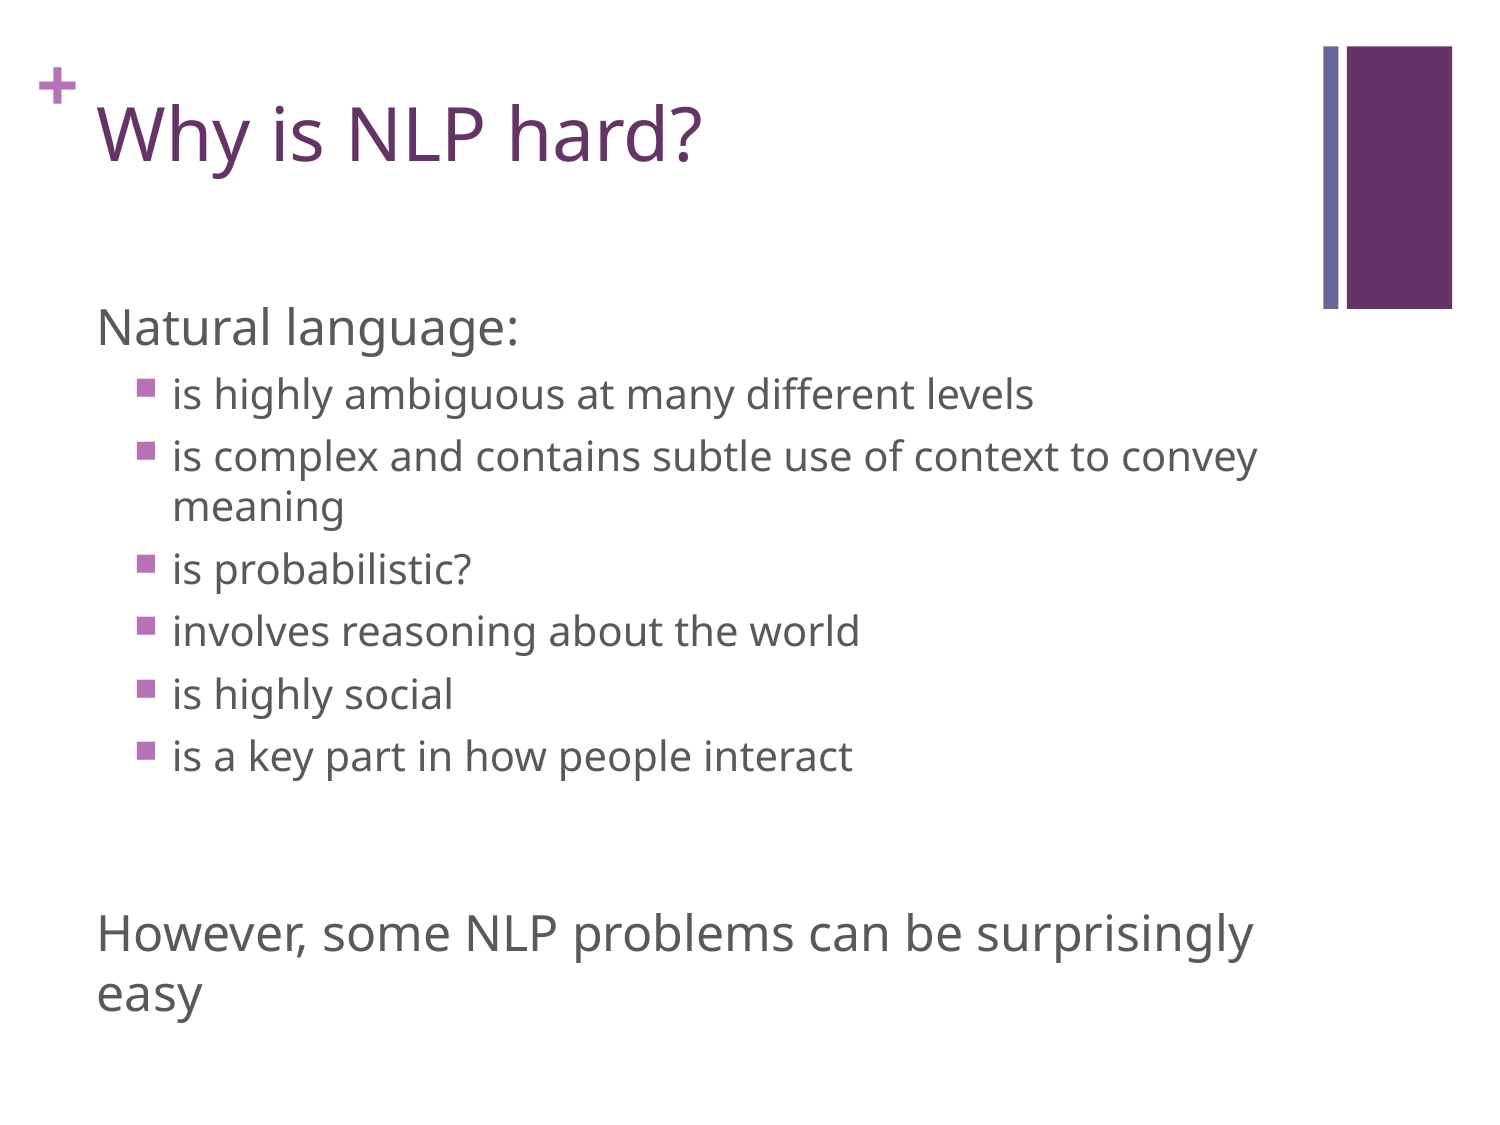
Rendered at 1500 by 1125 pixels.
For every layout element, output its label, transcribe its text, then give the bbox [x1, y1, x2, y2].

title Why is NLP hard? [81, 79, 1322, 263]
list Natural language: is highly ambiguous at many different levels is complex and contains subtle use of context to convey meaning is probabilistic? involves reasoning about the world is highly social is a key part in how people interact However, some NLP problems can be surprisingly easy [81, 287, 1375, 968]
